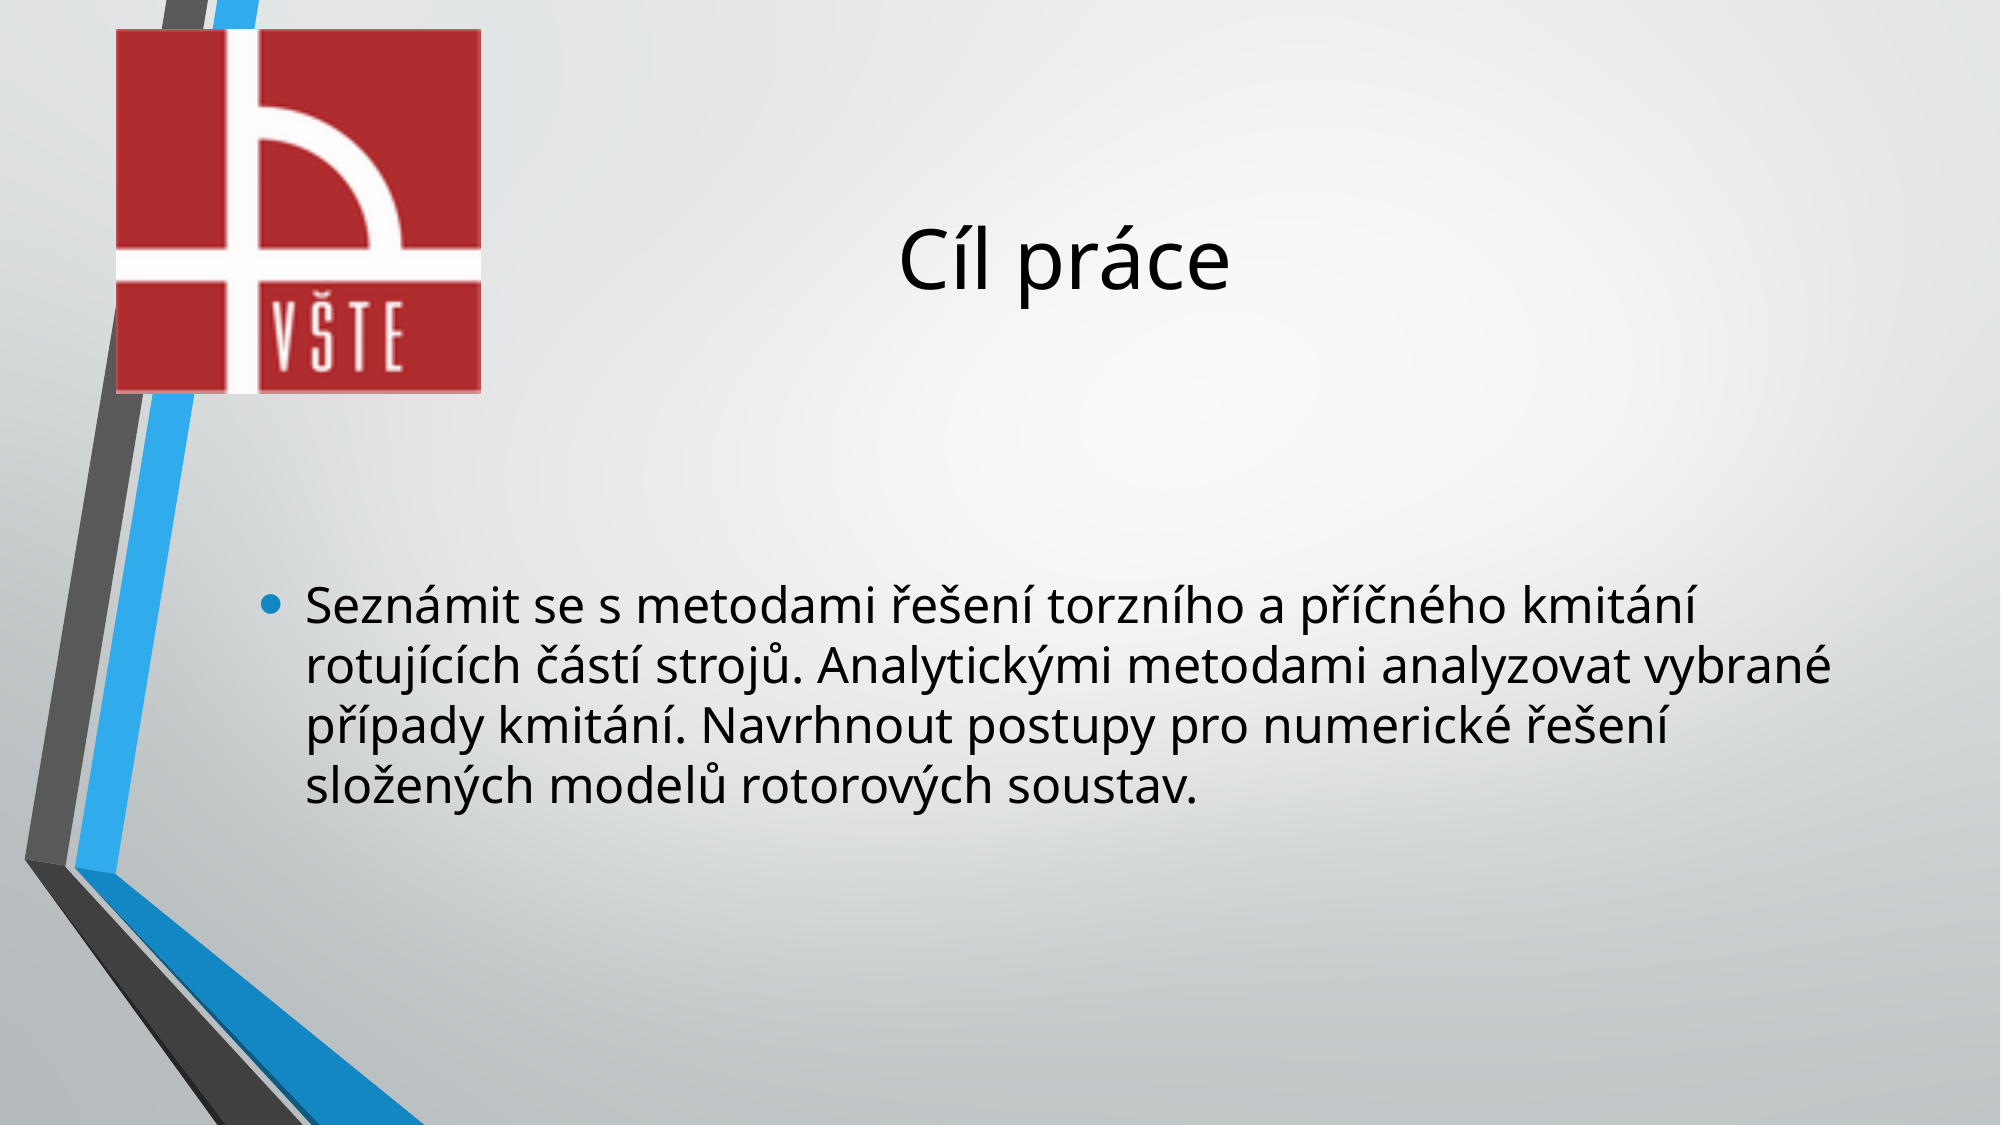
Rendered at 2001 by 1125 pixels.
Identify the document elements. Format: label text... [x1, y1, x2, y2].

list Seznámit se s metodami řešení torzního a příčného kmitání rotujících částí strojů. Analytickými metodami analyzovat vybrané případy kmitání. Navrhnout postupy pro numerické řešení složených modelů rotorových soustav. [243, 437, 1887, 950]
picture [116, 29, 481, 394]
title Cíl práce [243, 112, 1887, 400]
